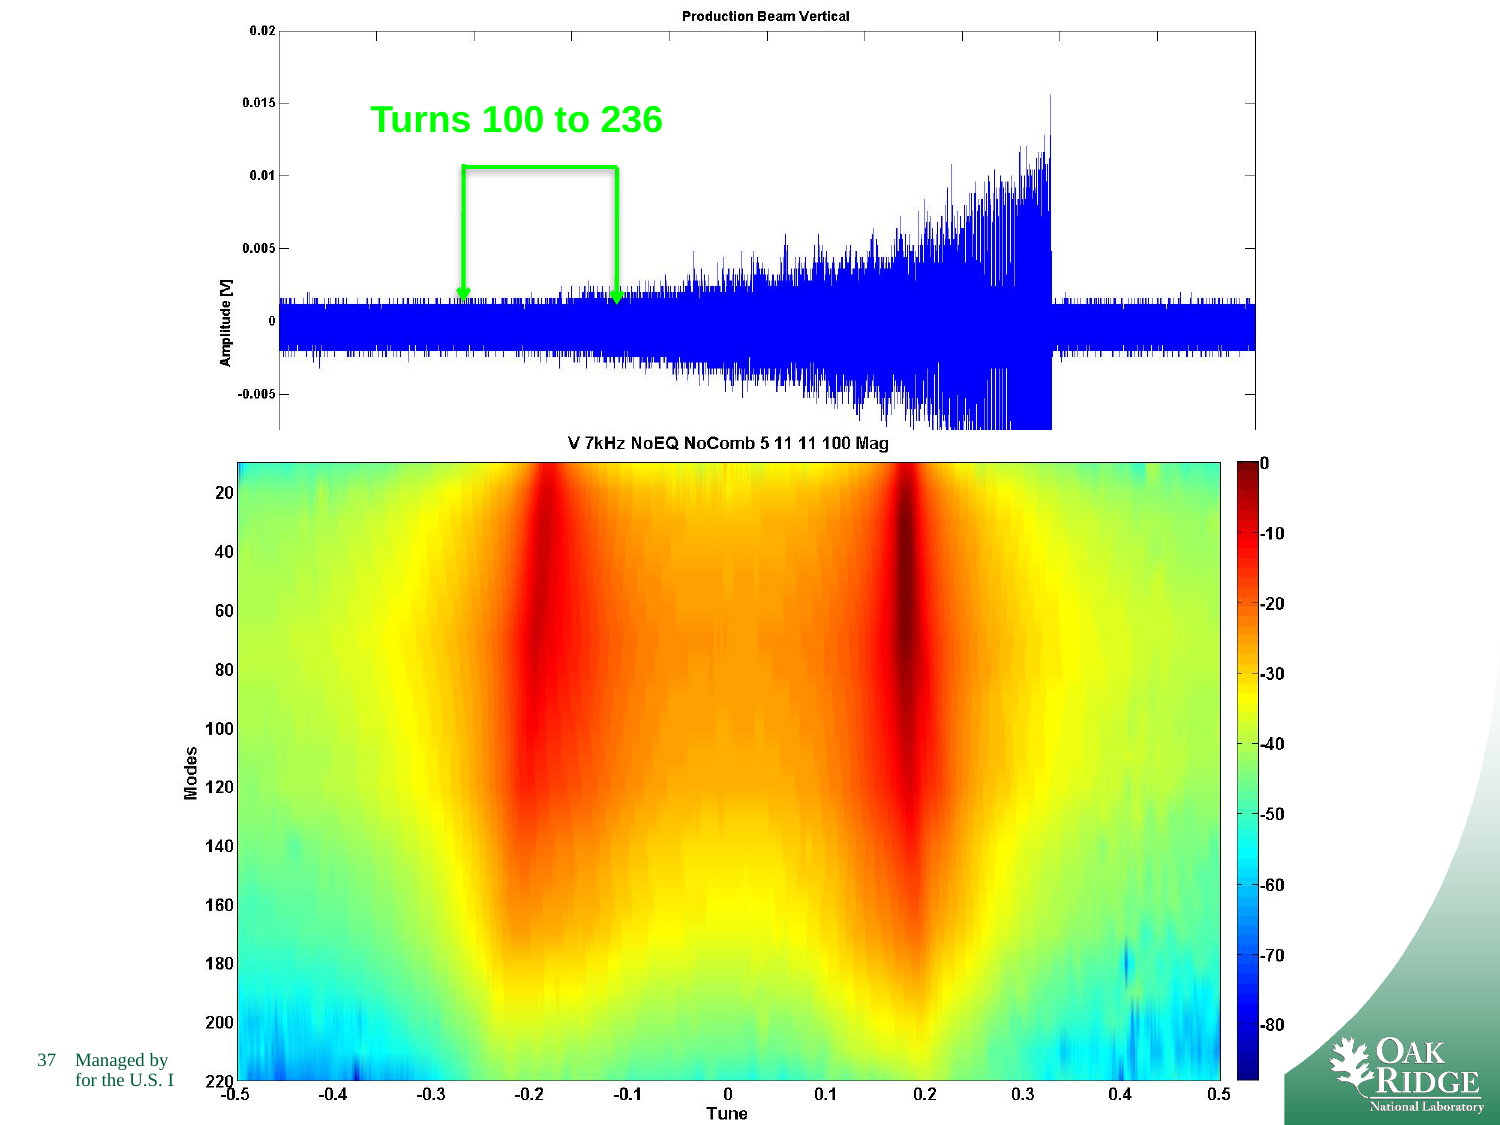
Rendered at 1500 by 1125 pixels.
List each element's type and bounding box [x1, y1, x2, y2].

text_box [463, 163, 618, 306]
picture [1318, 1027, 1495, 1119]
picture [173, 0, 1285, 1125]
